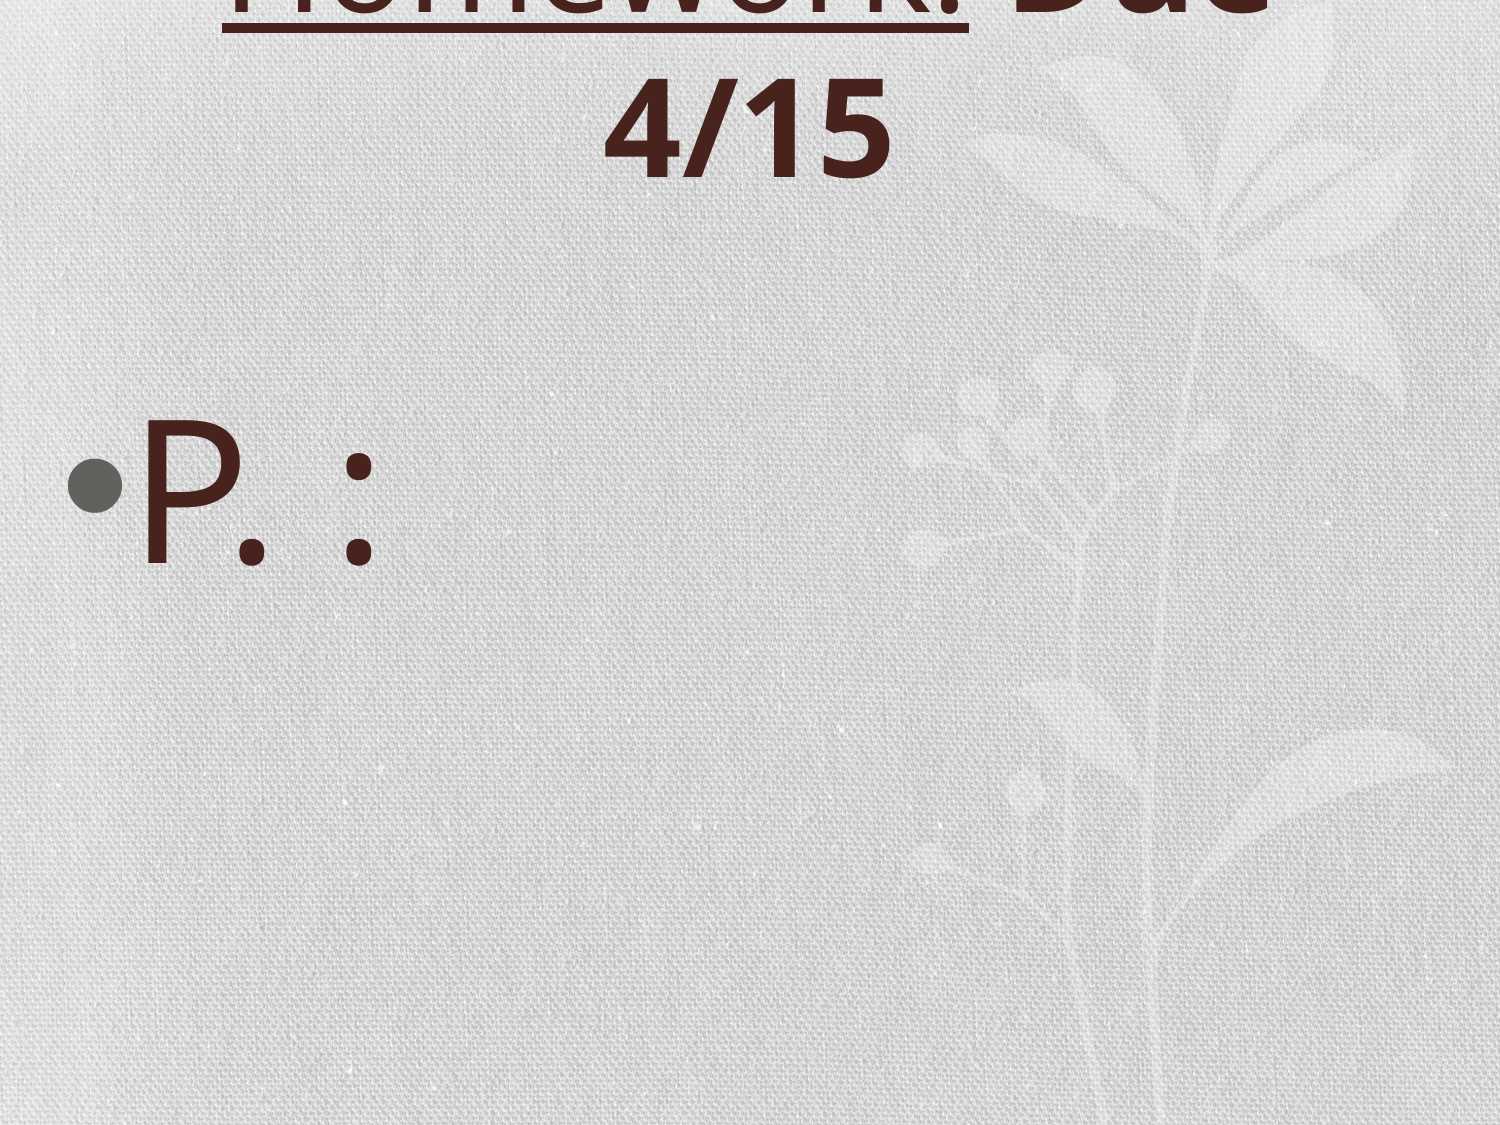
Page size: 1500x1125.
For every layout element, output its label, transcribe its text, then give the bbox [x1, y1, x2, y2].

title Homework: Due 4/15 [45, 37, 1455, 213]
